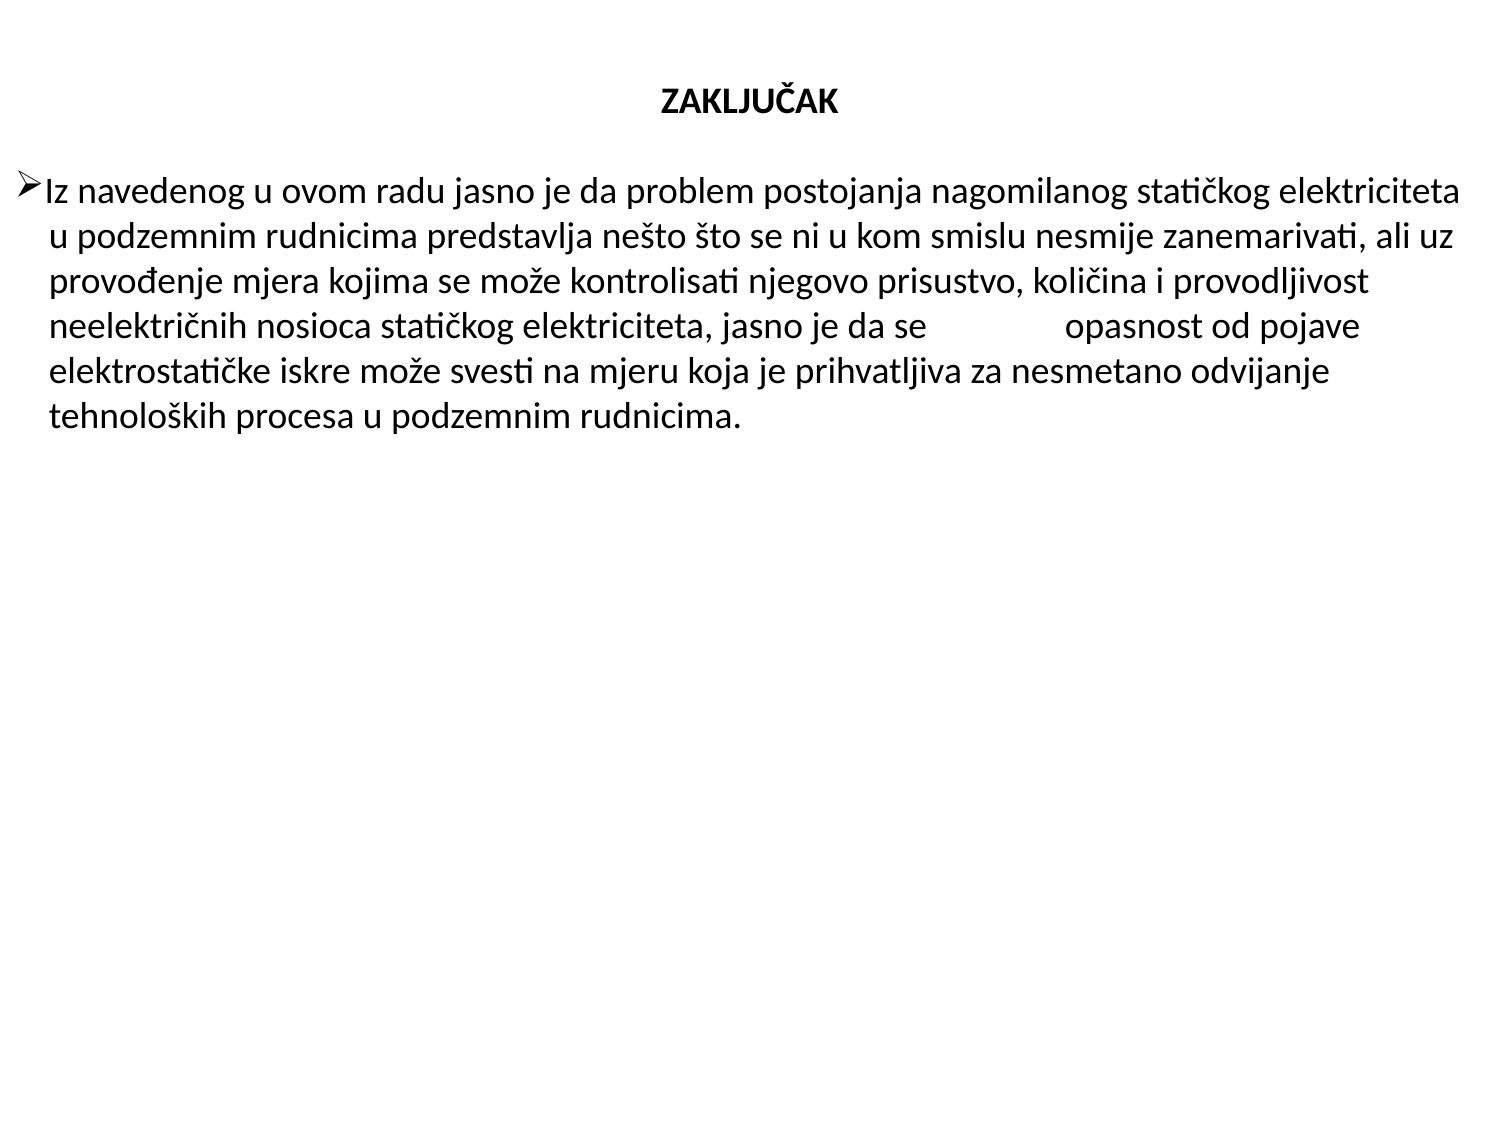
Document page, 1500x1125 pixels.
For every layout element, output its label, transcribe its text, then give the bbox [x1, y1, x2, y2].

text_box ZAKLJUČAK Iz navedenog u ovom radu jasno je da problem postojanja nagomilanog statičkog elektriciteta u podzemnim rudnicima predstavlja nešto što se ni u kom smislu nesmije zanemarivati, ali uz provođenje mjera kojima se može kontrolisati njegovo prisustvo, količina i provodljivost neelektričnih nosioca statičkog elektriciteta, jasno je da se opasnost od pojave elektrostatičke iskre može svesti na mjeru koja je prihvatljiva za nesmetano odvijanje tehnoloških procesa u podzemnim rudnicima. [0, 23, 1500, 489]
